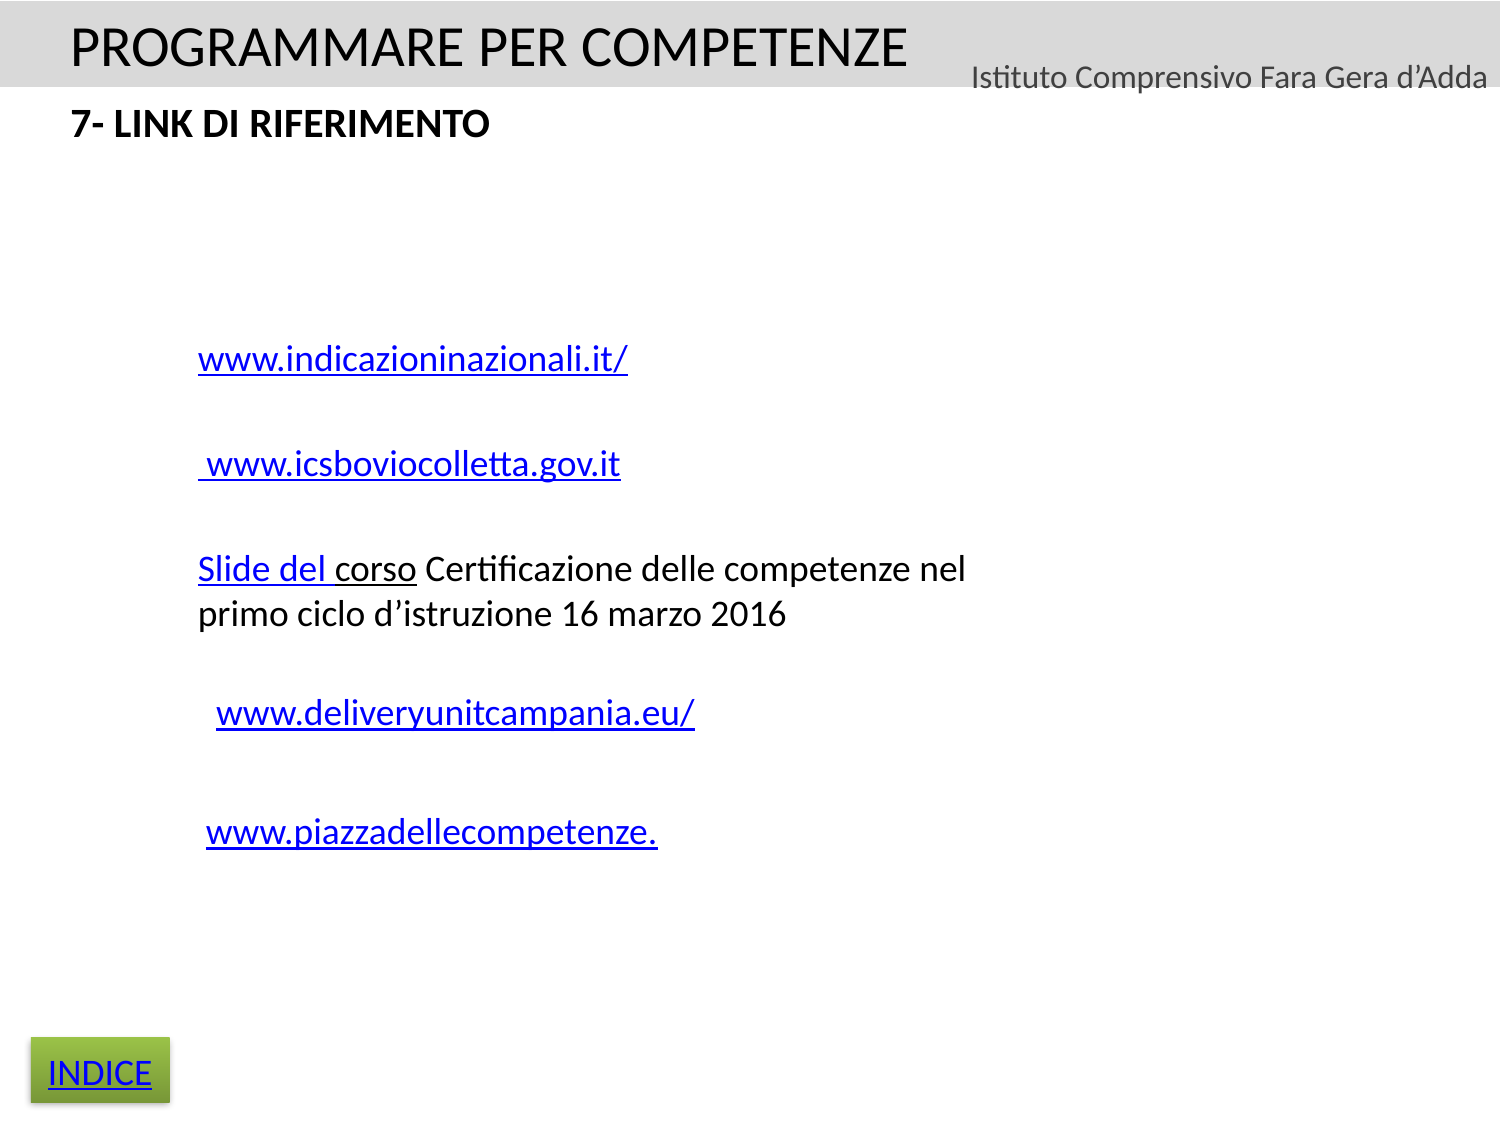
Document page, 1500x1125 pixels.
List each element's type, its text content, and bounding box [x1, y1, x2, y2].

text_box 7- LINK DI RIFERIMENTO [55, 89, 1471, 154]
text_box INDICE [30, 1037, 170, 1103]
list www.indicazioninazionali.it/ www.icsboviocolletta.gov.it Slide del corso Certificazione delle competenze nel primo ciclo d’istruzione 16 marzo 2016 [183, 326, 999, 712]
text_box [0, 0, 1500, 89]
text_box www.piazzadellecompetenze. [191, 799, 673, 860]
text_box PROGRAMMARE PER COMPETENZE [55, 1, 925, 86]
text_box www.deliveryunitcampania.eu/ [201, 680, 711, 741]
text_box Istituto Comprensivo Fara Gera d’Adda [936, 47, 1500, 96]
